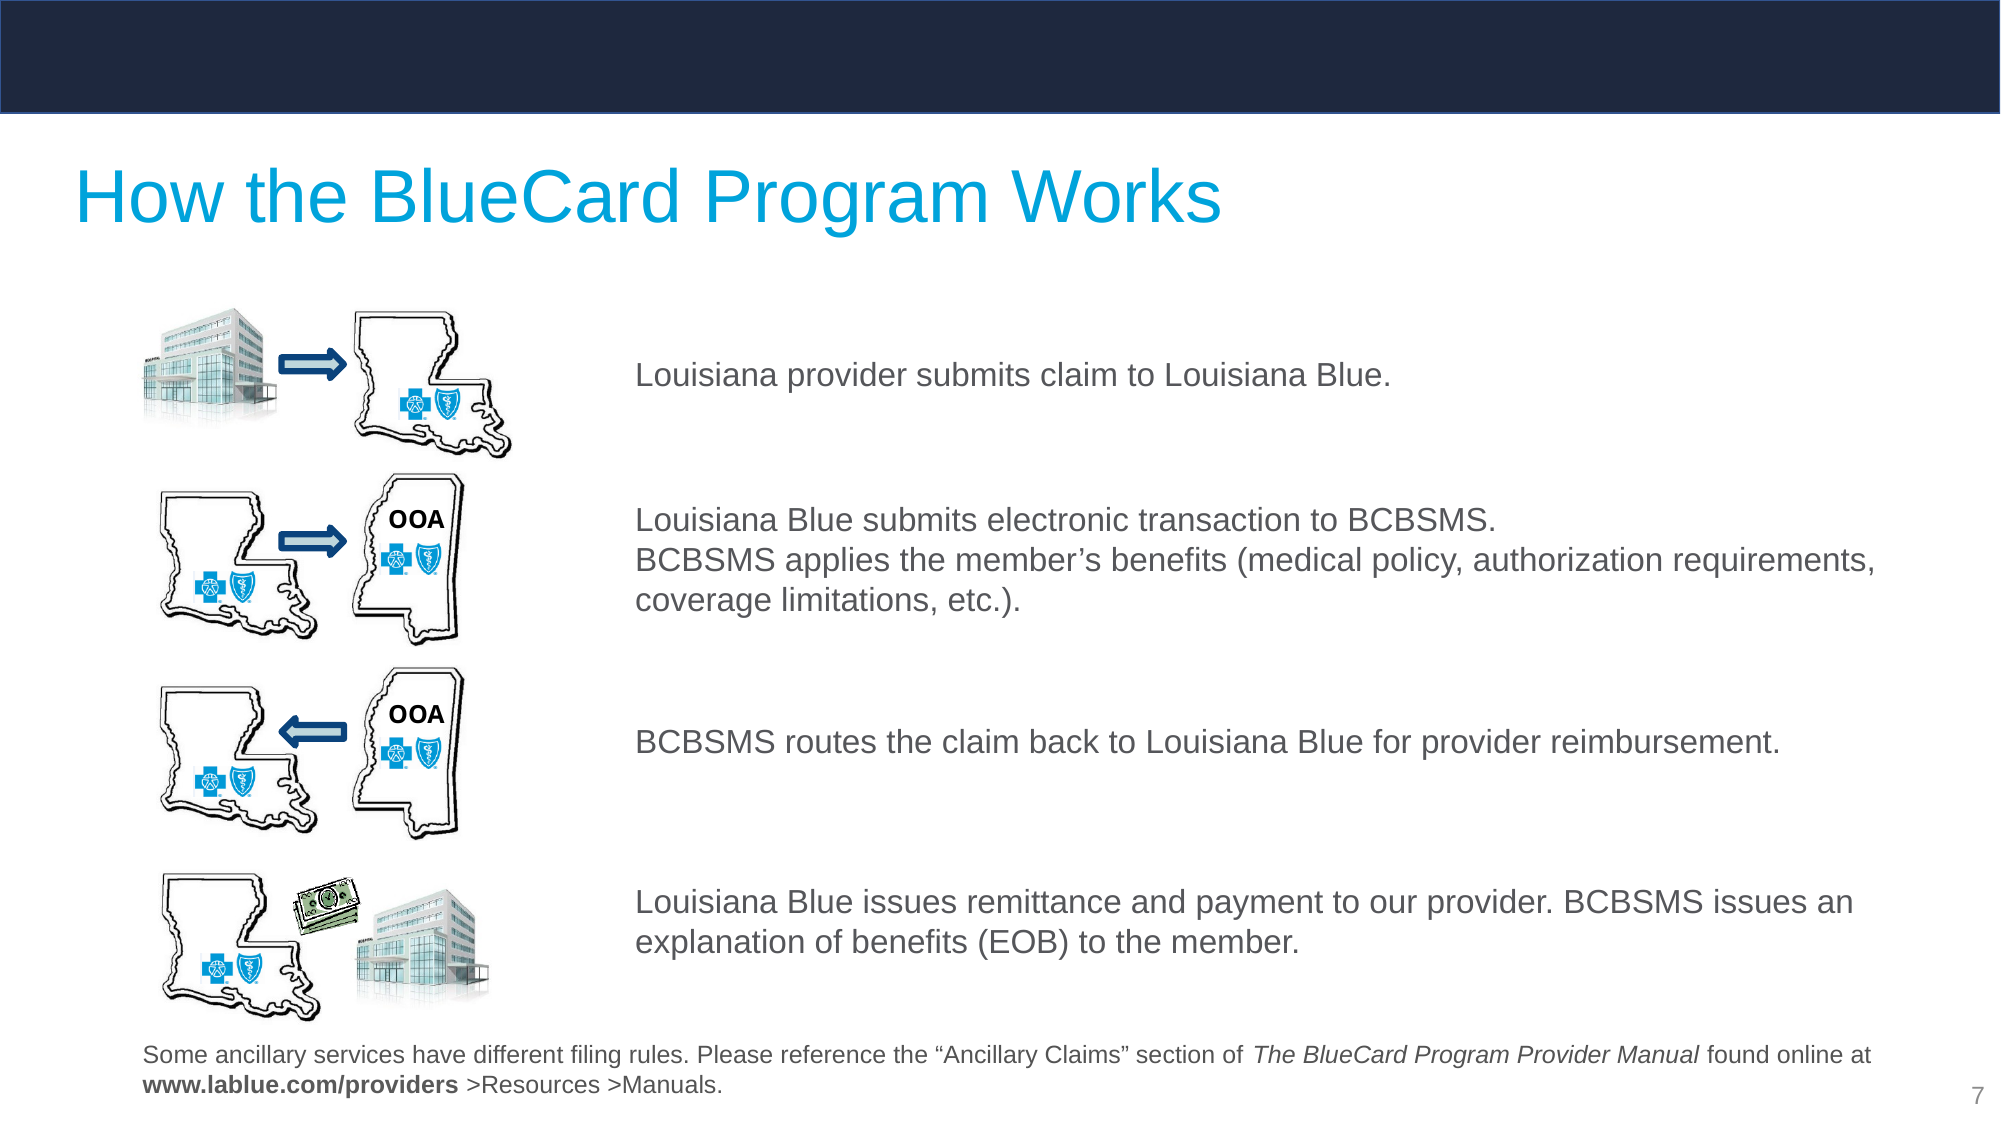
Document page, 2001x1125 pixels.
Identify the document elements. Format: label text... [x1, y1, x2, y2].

text_box BCBSMS routes the claim back to Louisiana Blue for provider reimbursement. [620, 713, 1918, 768]
picture [158, 865, 494, 1029]
picture [156, 665, 494, 841]
text_box Some ancillary services have different filing rules. Please reference the “Ancillary Claims” section of The BlueCard Program Provider Manual found online at www.lablue.com/providers >Resources >Manuals. [127, 1031, 1895, 1106]
picture [137, 302, 282, 429]
title How the BlueCard Program Works [59, 134, 1941, 353]
picture [350, 303, 513, 466]
text_box [282, 350, 344, 379]
text_box Louisiana Blue submits electronic transaction to BCBSMS. BCBSMS applies the member’s benefits (medical policy, authorization requirements, coverage limitations, etc.). [620, 490, 1895, 626]
picture [156, 471, 494, 647]
text_box Louisiana provider submits claim to Louisiana Blue. [620, 345, 1477, 401]
text_box Louisiana Blue issues remittance and payment to our provider. BCBSMS issues an explanation of benefits (EOB) to the member. [620, 872, 1904, 968]
slide_number 7 [1550, 1064, 2000, 1125]
